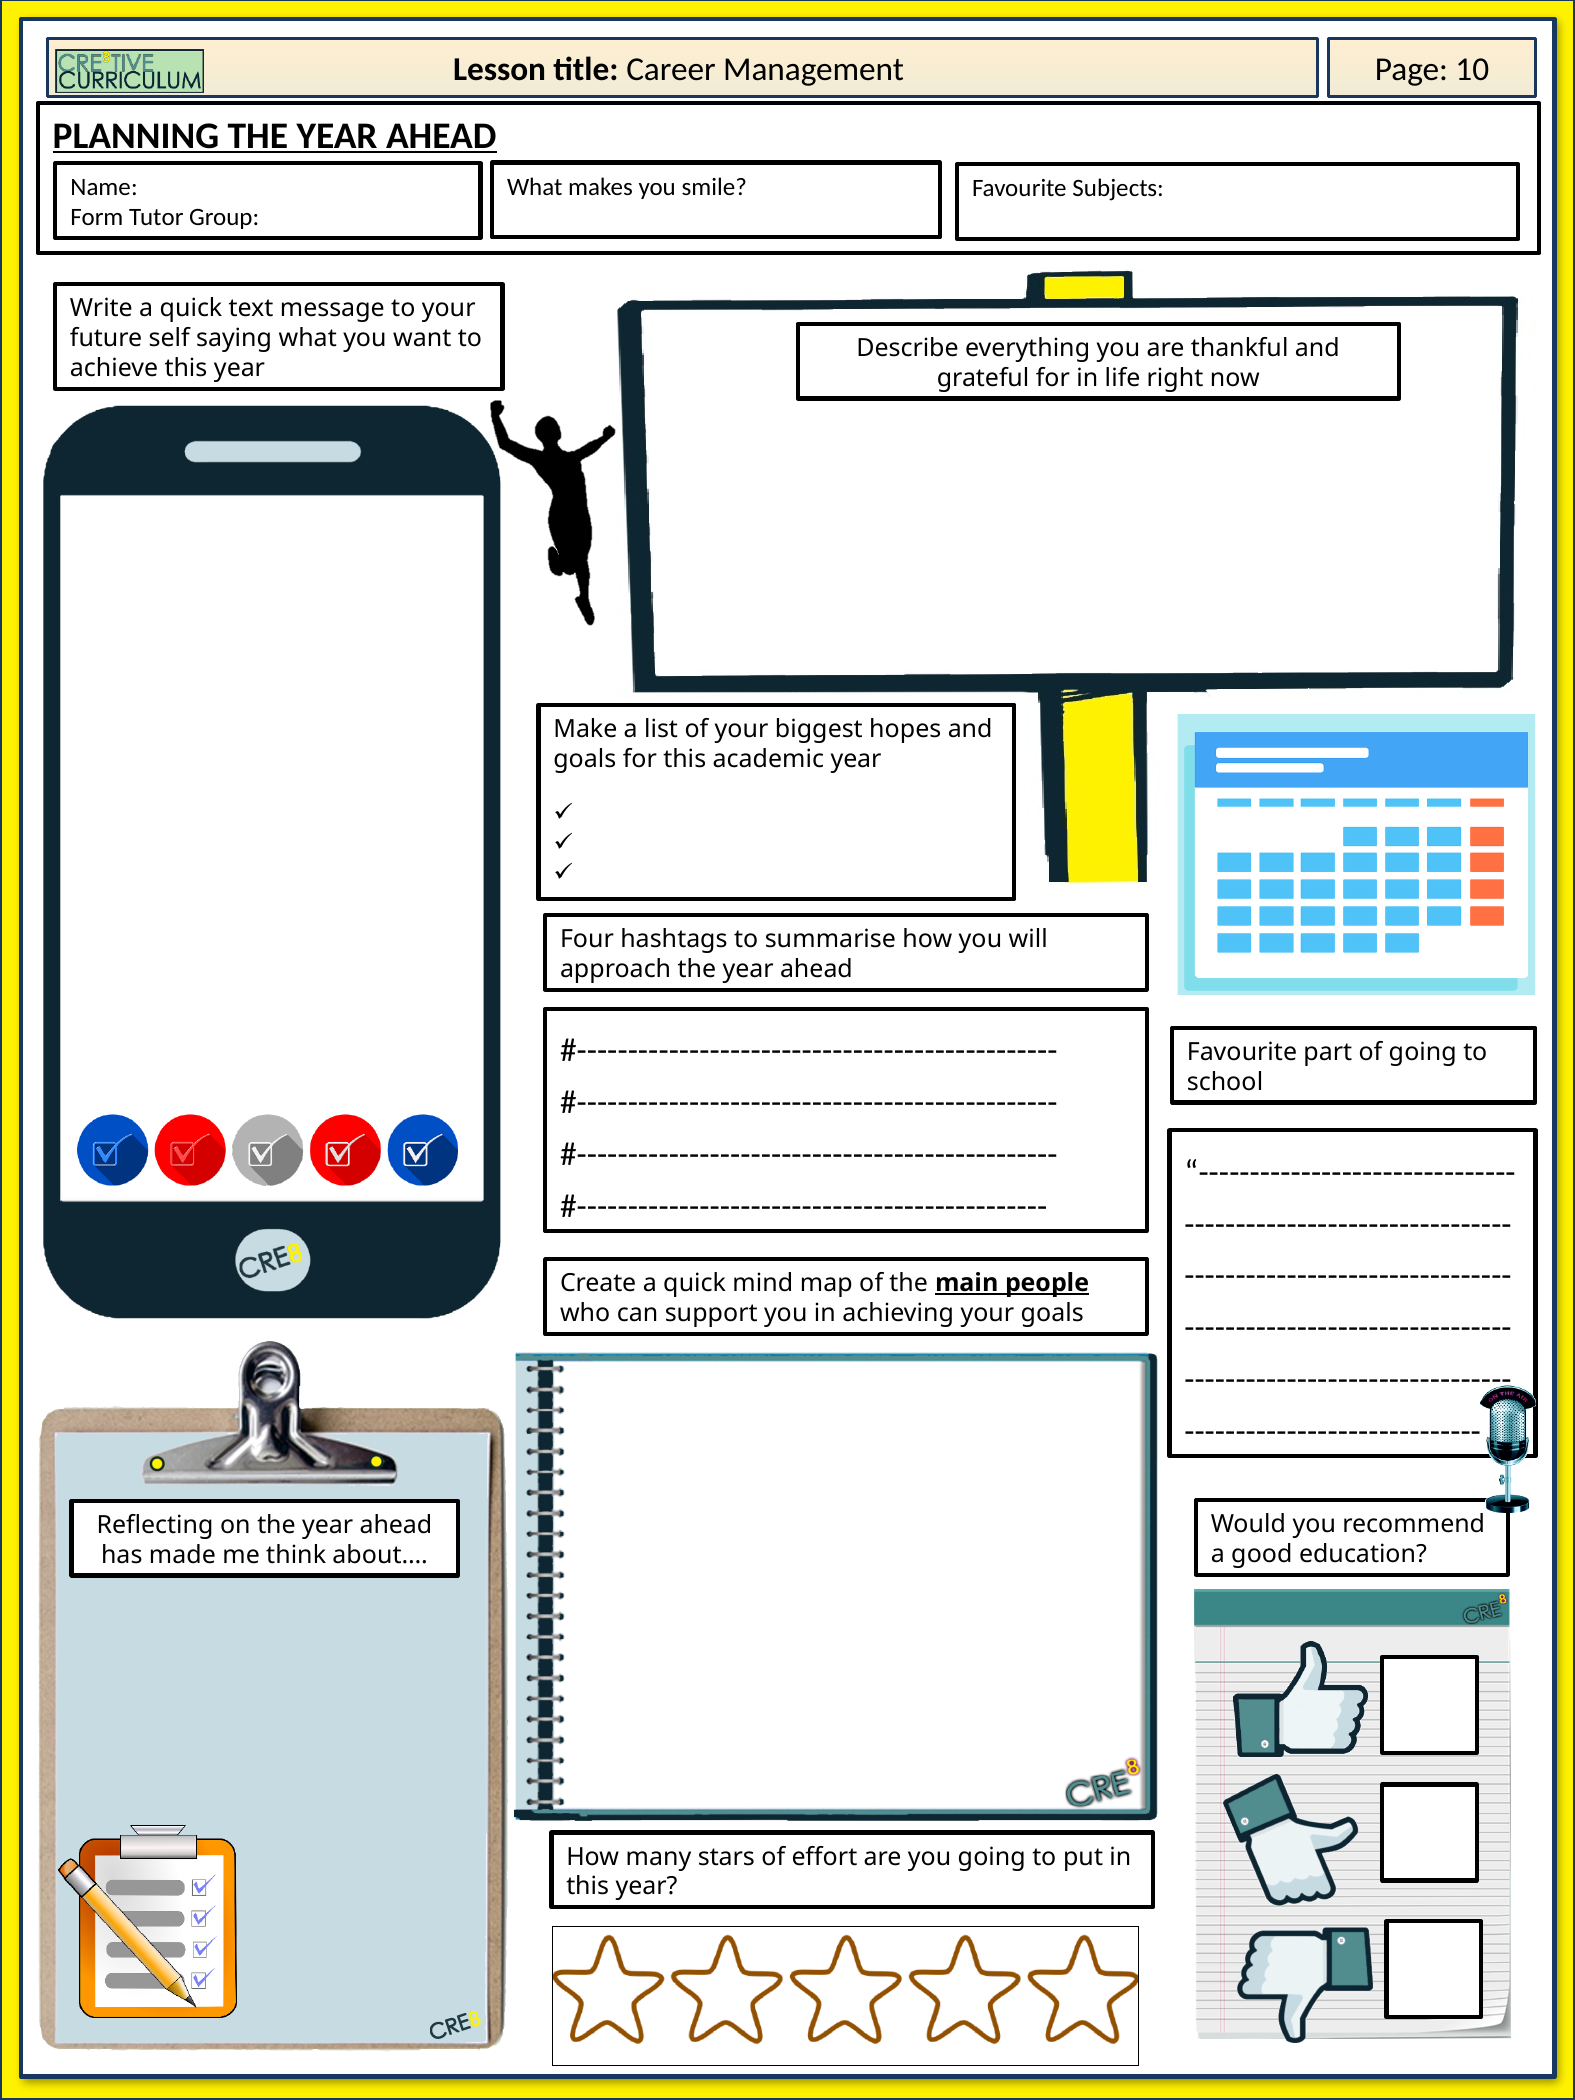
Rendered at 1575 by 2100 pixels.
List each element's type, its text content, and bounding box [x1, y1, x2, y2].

text_box Page: 10 [1326, 36, 1538, 99]
picture [1480, 1385, 1536, 1514]
picture [552, 1926, 1140, 2066]
text_box PLANNING THE YEAR AHEAD [36, 101, 1541, 255]
text_box What makes you smile? [490, 160, 942, 239]
text_box Name: Form Tutor Group: [53, 161, 483, 240]
text_box #----------------------------------------------- #----------------------------------------------- #----------------------------------------------- #---------------------------------------------- [543, 1007, 1149, 1233]
text_box “-------------------------------------------------------------------------------------------------------------------------------------------------------------------------------------------- “ [1167, 1128, 1538, 1458]
text_box Make a list of your biggest hopes and goals for this academic year [536, 703, 1016, 901]
text_box Favourite part of going to school [1170, 1026, 1537, 1105]
picture [55, 49, 205, 93]
text_box How many stars of effort are you going to put in this year? [549, 1830, 1155, 1909]
text_box Lesson title: Career Management [45, 36, 1320, 99]
text_box Would you recommend a good education? [1194, 1498, 1510, 1577]
picture [1194, 1589, 1511, 2043]
picture [8, 257, 1536, 2079]
text_box Favourite Subjects: [955, 162, 1520, 241]
text_box Write a quick text message to your future self saying what you want to achieve this year [53, 282, 505, 381]
text_box Four hashtags to summarise how you will approach the year ahead [543, 913, 1149, 992]
text_box Create a quick mind map of the main people who can support you in achieving your goals [543, 1257, 1149, 1336]
